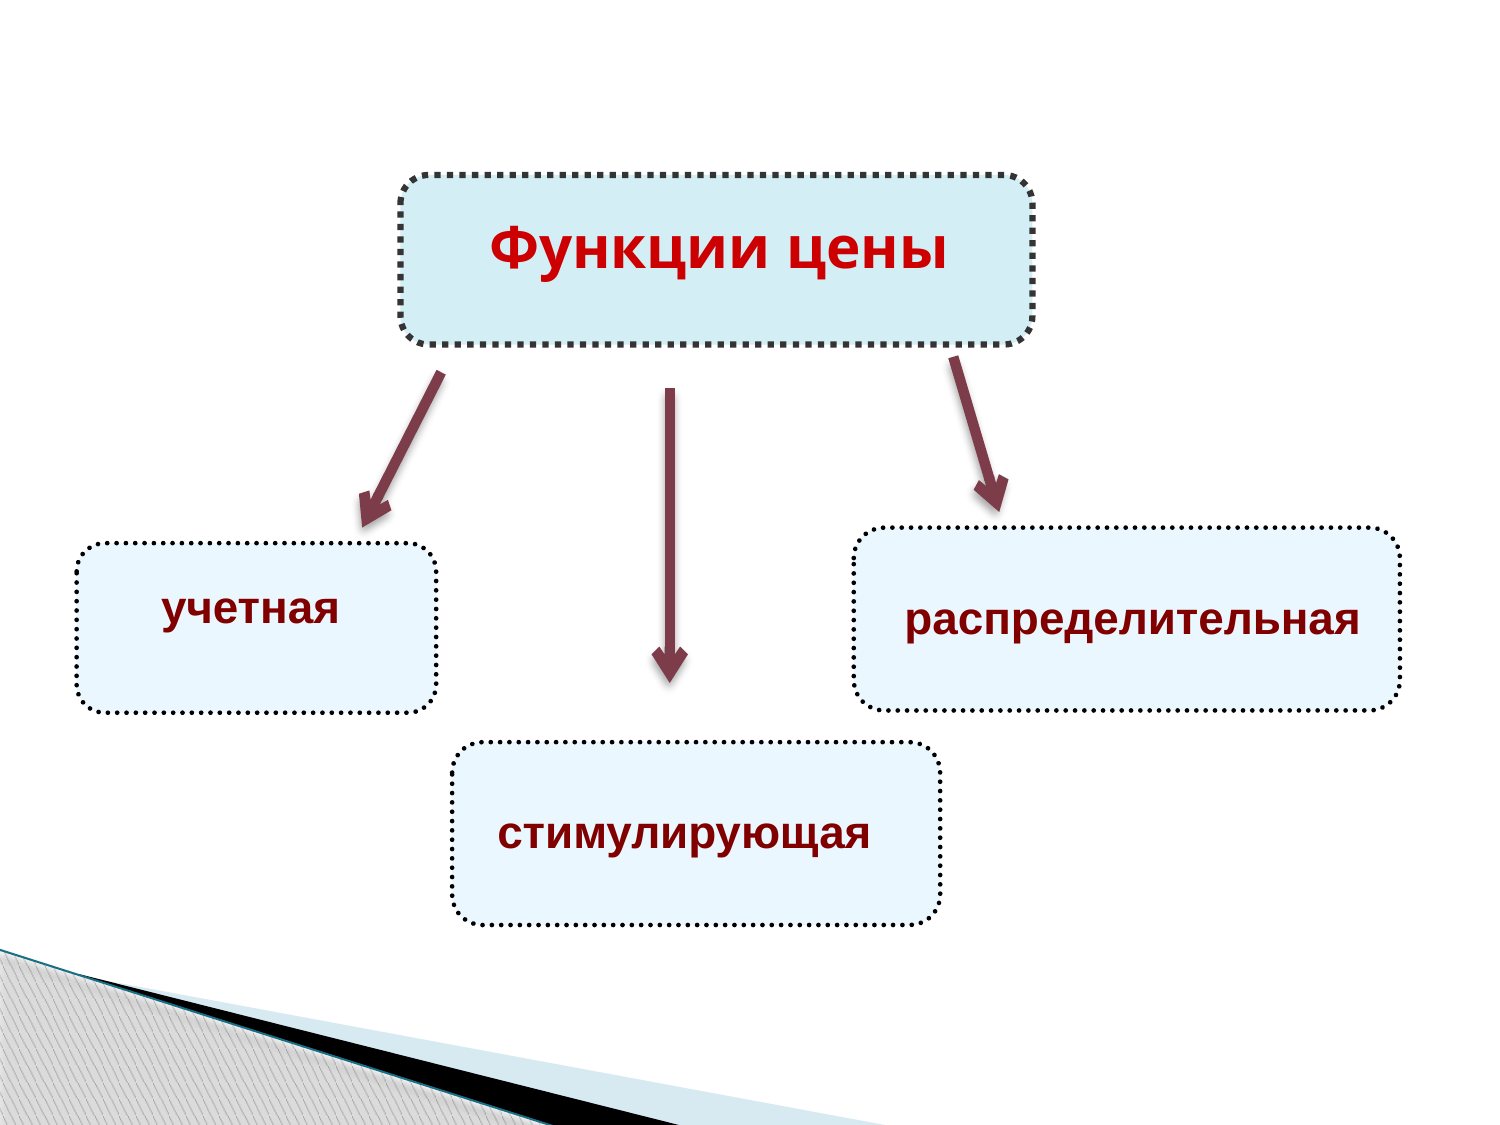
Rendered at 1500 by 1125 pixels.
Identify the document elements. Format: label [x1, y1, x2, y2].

text_box [76, 174, 1401, 926]
